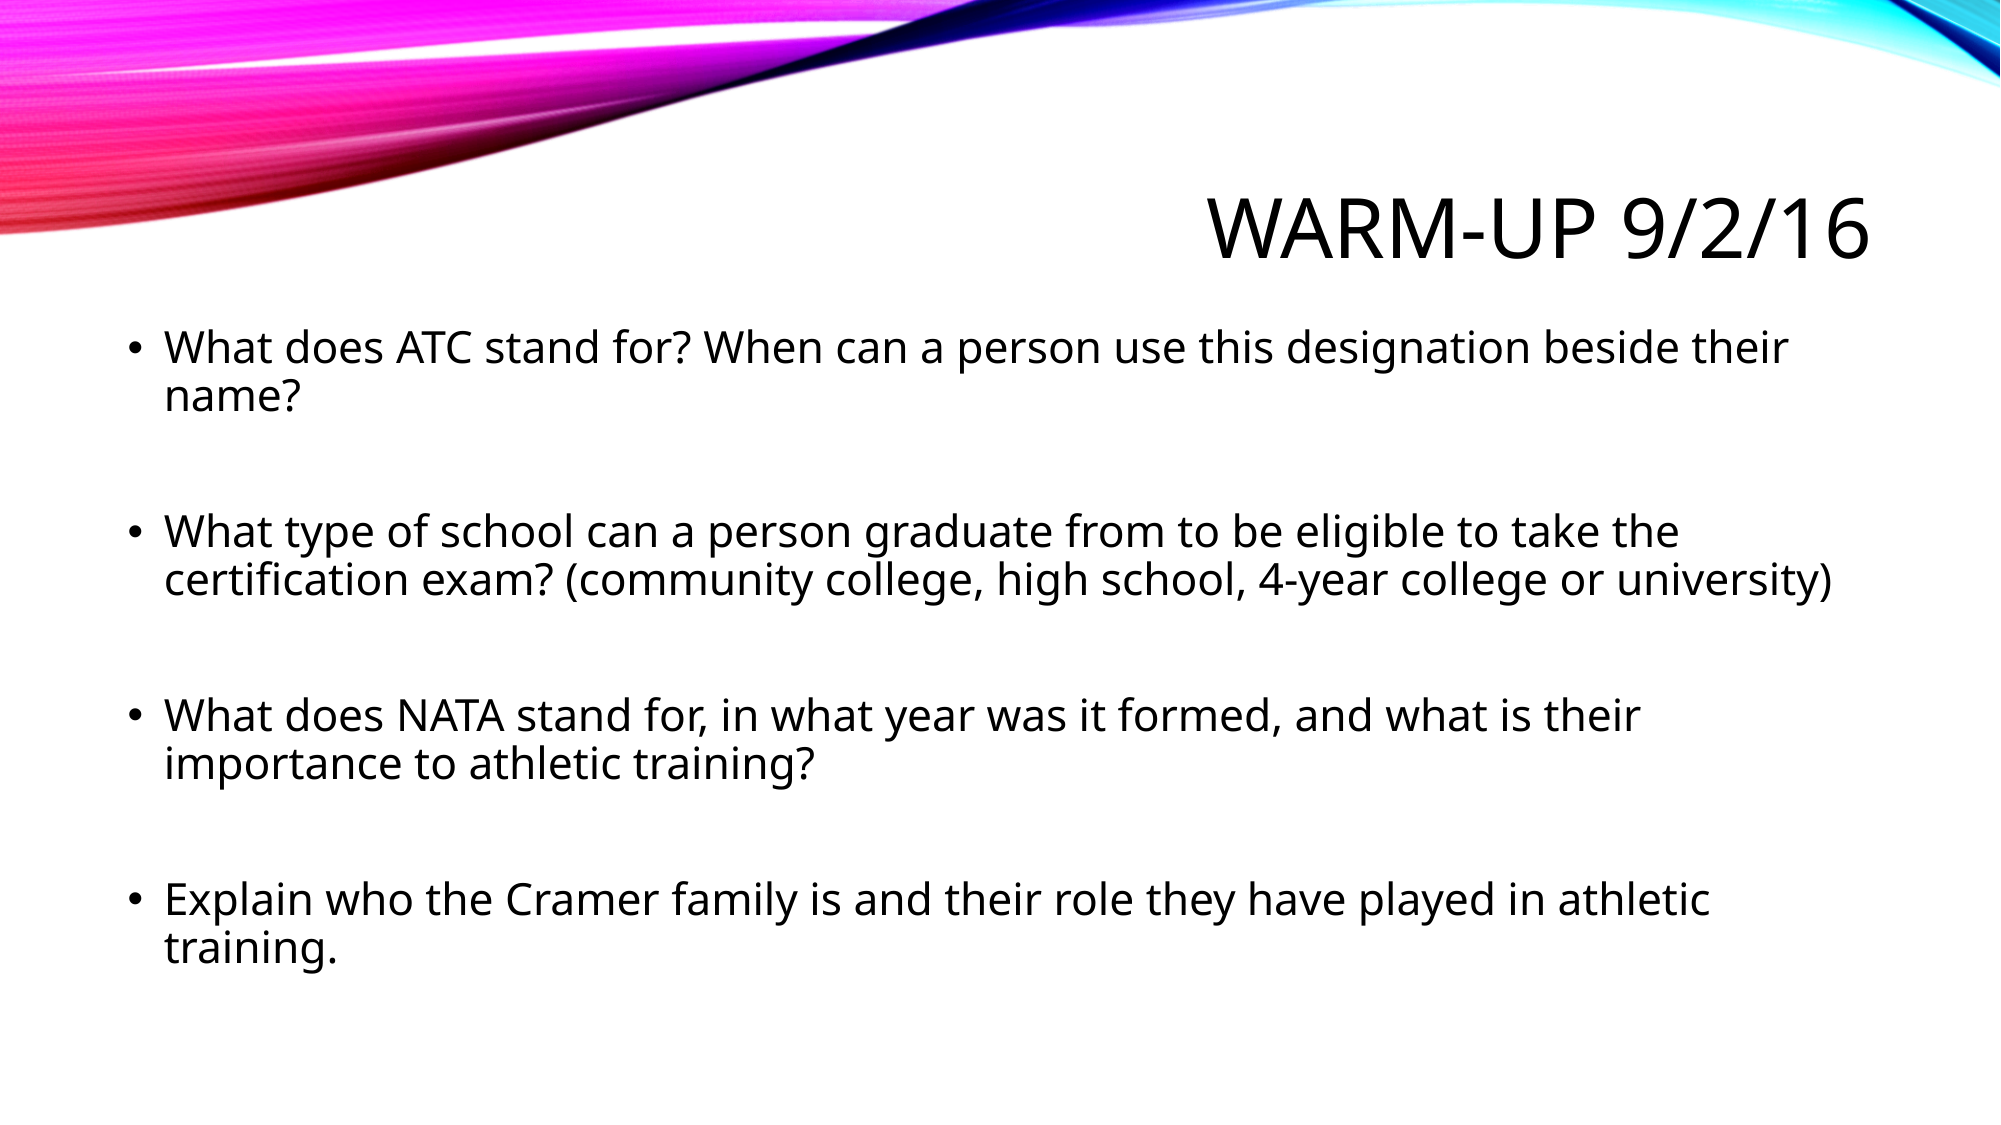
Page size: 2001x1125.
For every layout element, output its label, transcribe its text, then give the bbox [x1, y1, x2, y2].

picture [1890, 0, 2000, 75]
title Warm-up 9/2/16 [474, 125, 1888, 318]
picture [1910, 0, 2000, 45]
picture [0, 0, 2000, 237]
list What does ATC stand for? When can a person use this designation beside their name? What type of school can a person graduate from to be eligible to take the certification exam? (community college, high school, 4-year college or university) What does NATA stand for, in what year was it formed, and what is their importance to athletic training? Explain who the Cramer family is and their role they have played in athletic training. [112, 318, 1888, 1021]
